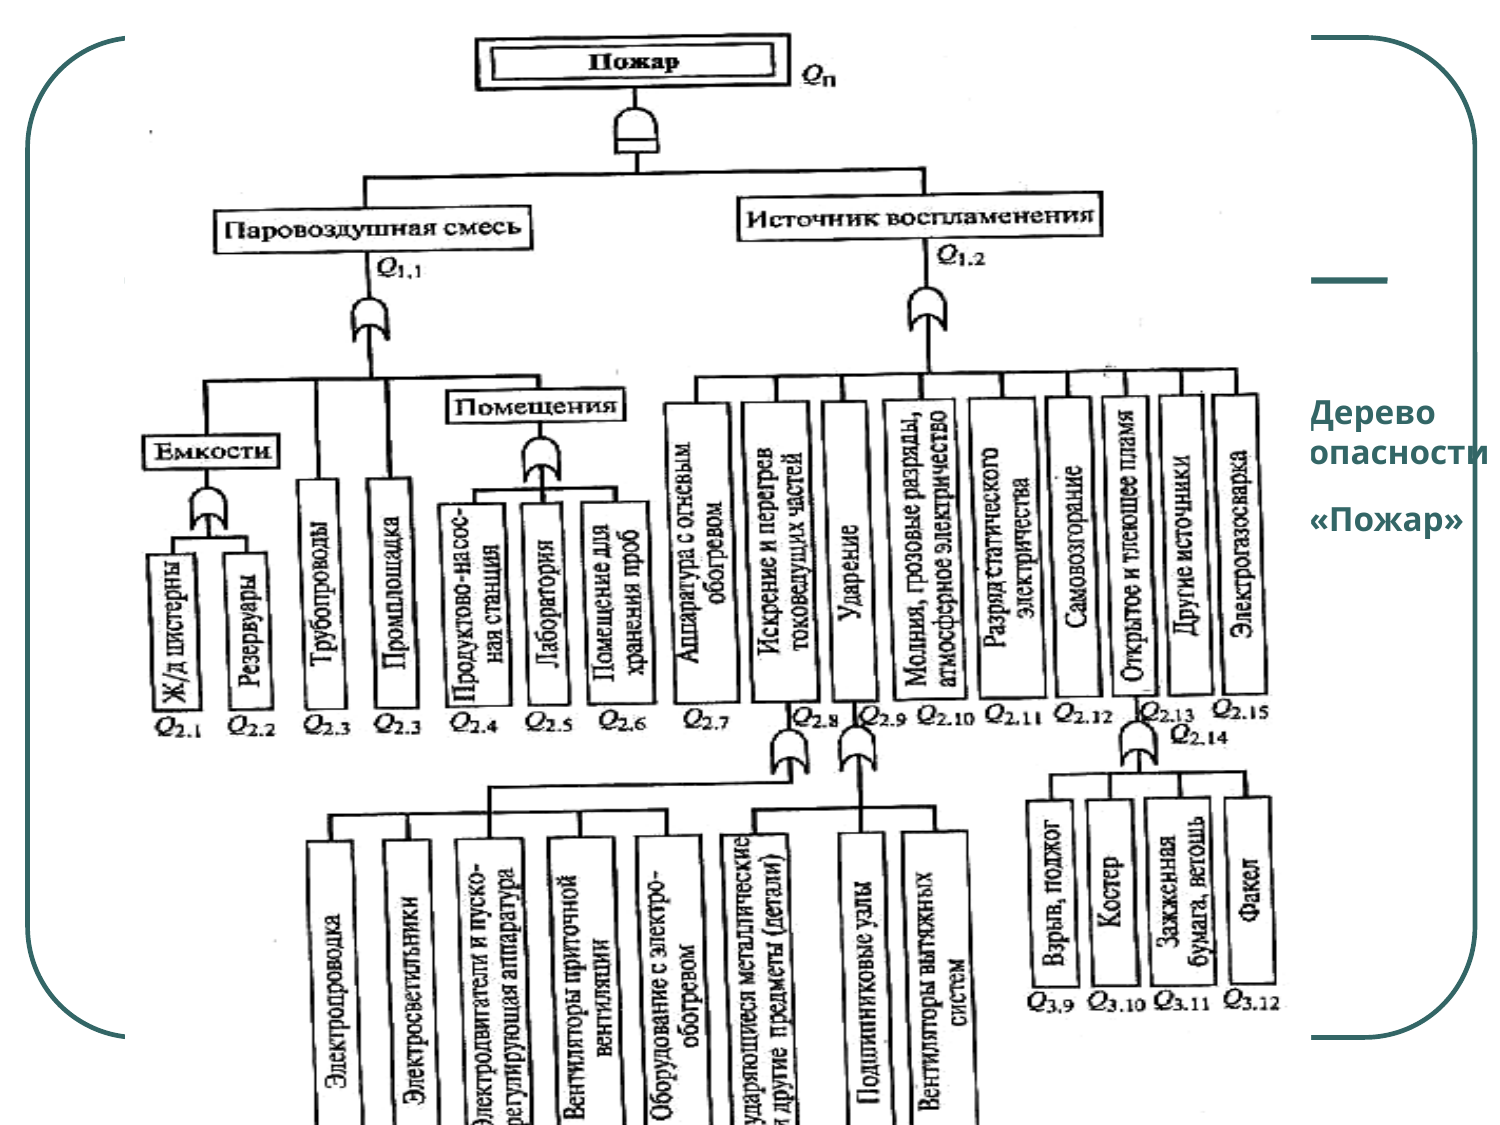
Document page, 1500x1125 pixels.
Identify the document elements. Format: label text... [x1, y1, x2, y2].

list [123, 18, 1312, 1125]
title Дерево опасности «Пожар» [1316, 219, 1500, 551]
